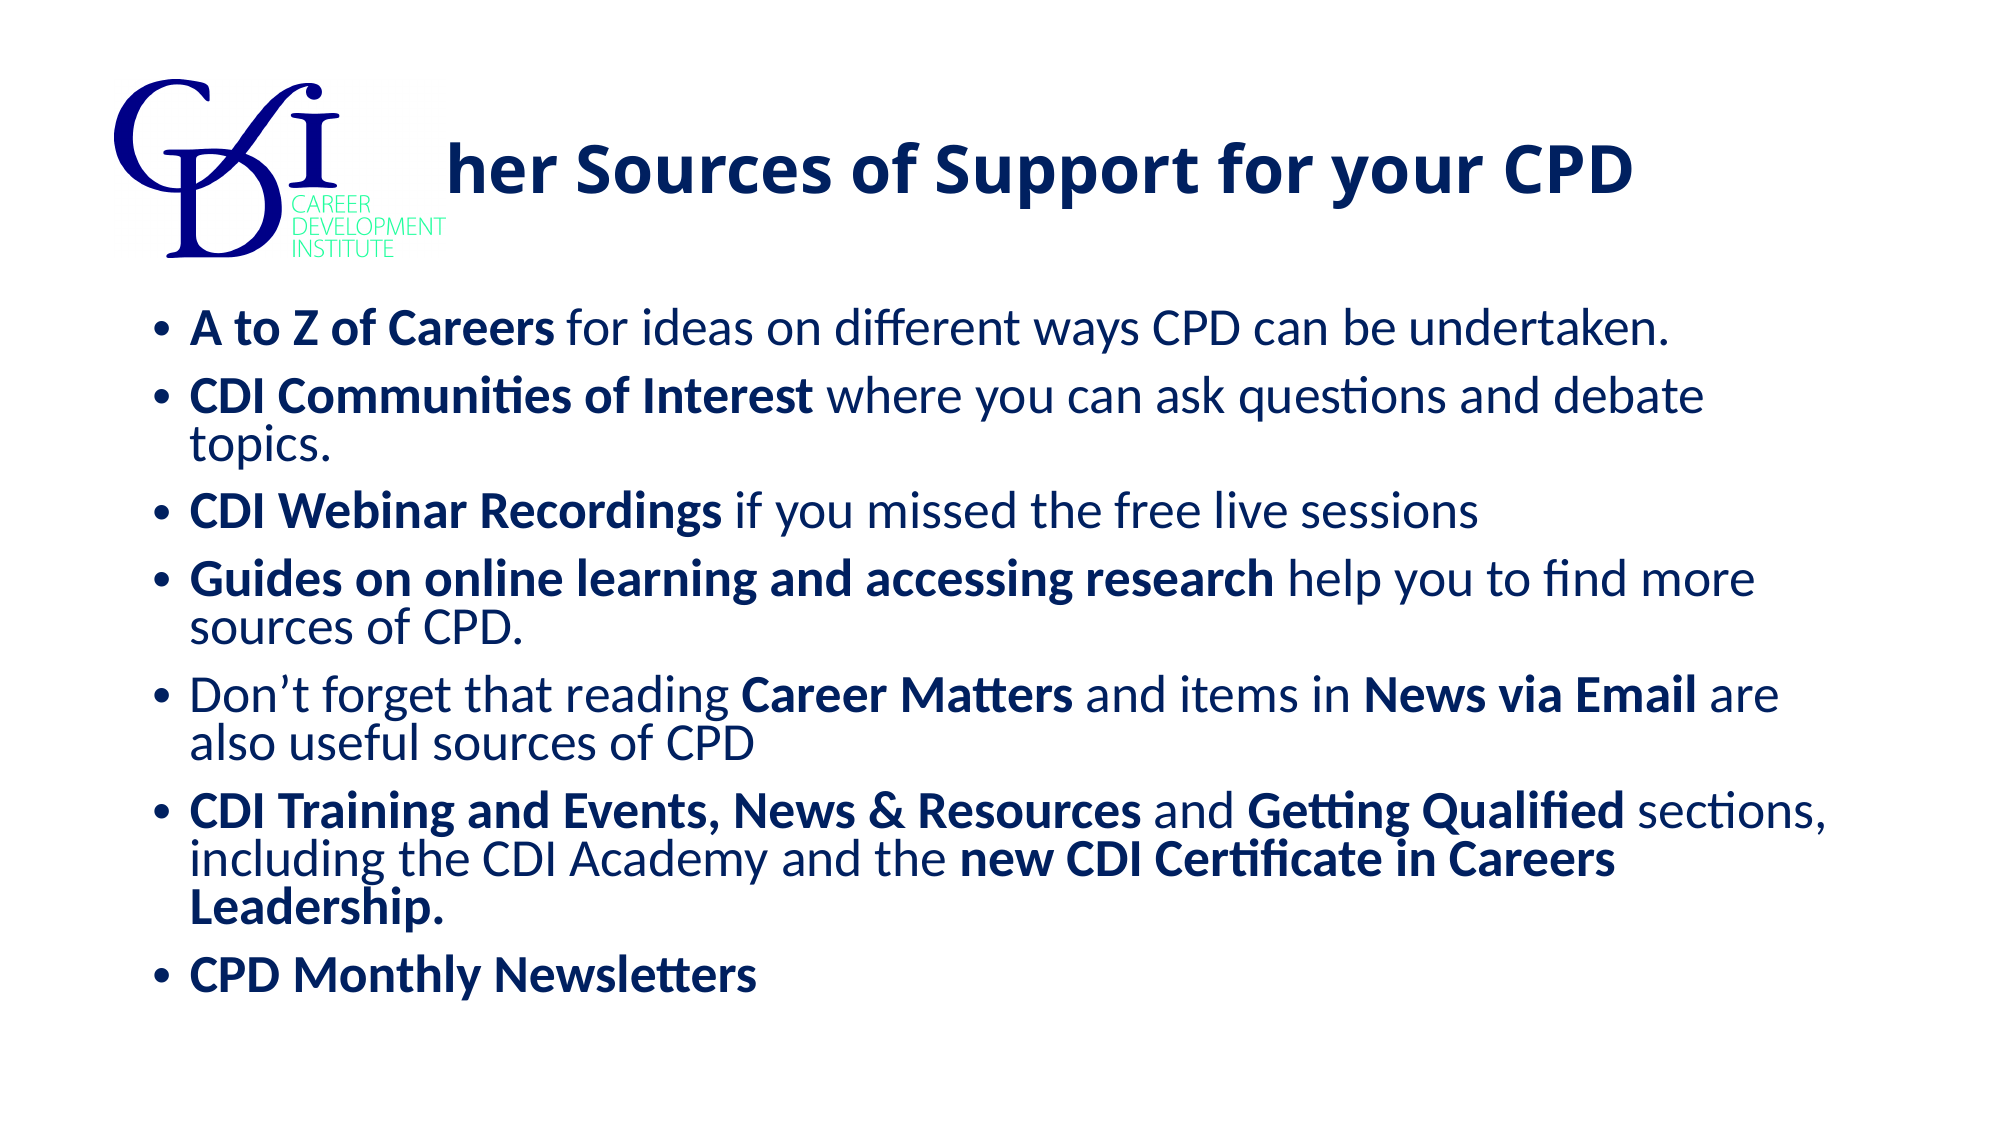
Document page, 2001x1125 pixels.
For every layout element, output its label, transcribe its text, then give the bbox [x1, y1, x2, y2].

title Other Sources of Support for your CPD [137, 59, 1863, 278]
picture [114, 79, 446, 258]
list A to Z of Careers for ideas on different ways CPD can be undertaken. CDI Communities of Interest where you can ask questions and debate topics. CDI Webinar Recordings if you missed the free live sessions Guides on online learning and accessing research help you to find more sources of CPD. Don’t forget that reading Career Matters and items in News via Email are also useful sources of CPD CDI Training and Events, News & Resources and Getting Qualified sections, including the CDI Academy and the new CDI Certificate in Careers Leadership. CPD Monthly Newsletters [137, 299, 1863, 1014]
